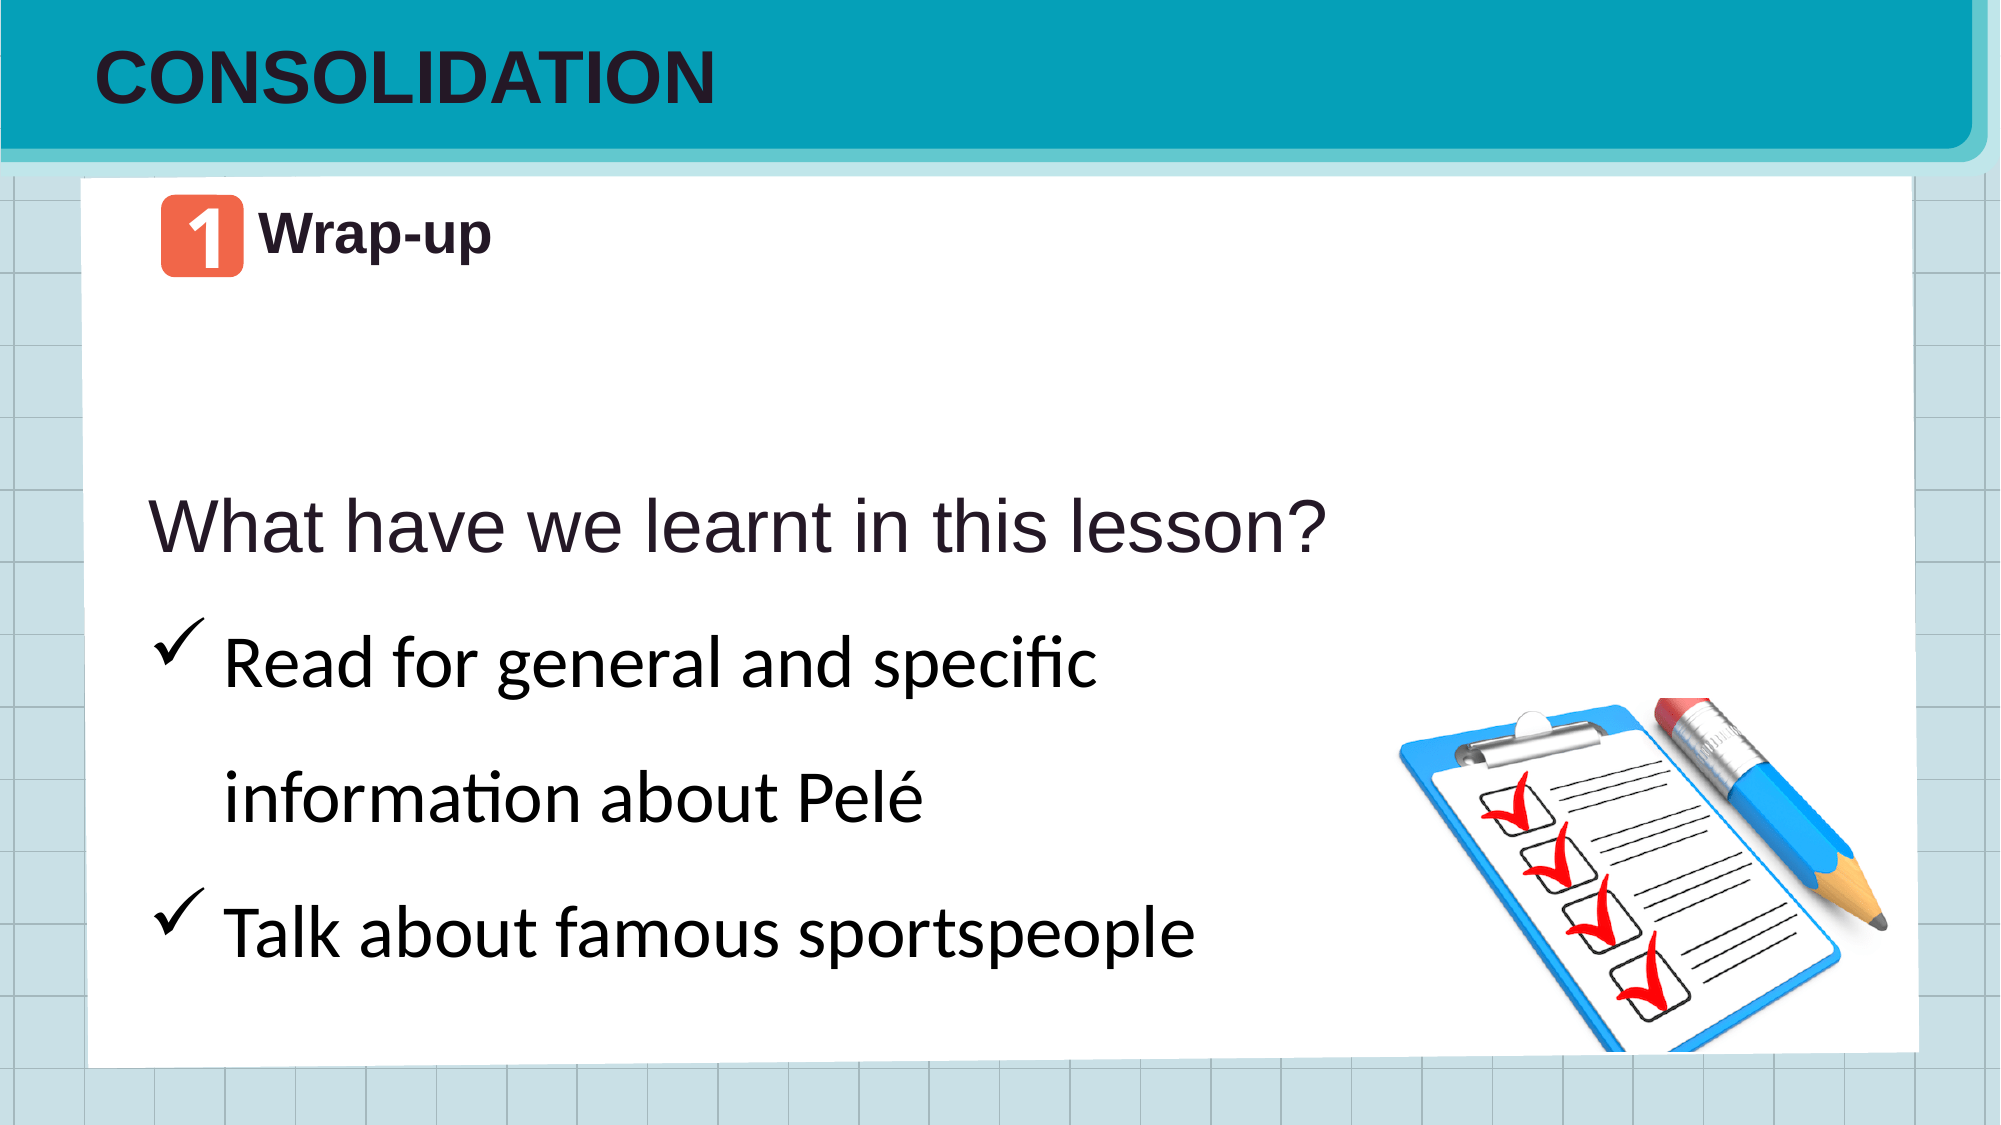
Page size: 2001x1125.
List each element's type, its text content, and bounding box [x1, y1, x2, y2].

text_box [235, 193, 243, 279]
text_box 1 [169, 188, 235, 293]
text_box What have we learnt in this lesson? Read for general and specific information about Pelé Talk about famous sportspeople [134, 425, 1436, 981]
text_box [0, 0, 2000, 177]
text_box [158, 193, 169, 279]
picture [1378, 698, 1905, 1052]
text_box Wrap-up [243, 188, 1848, 273]
